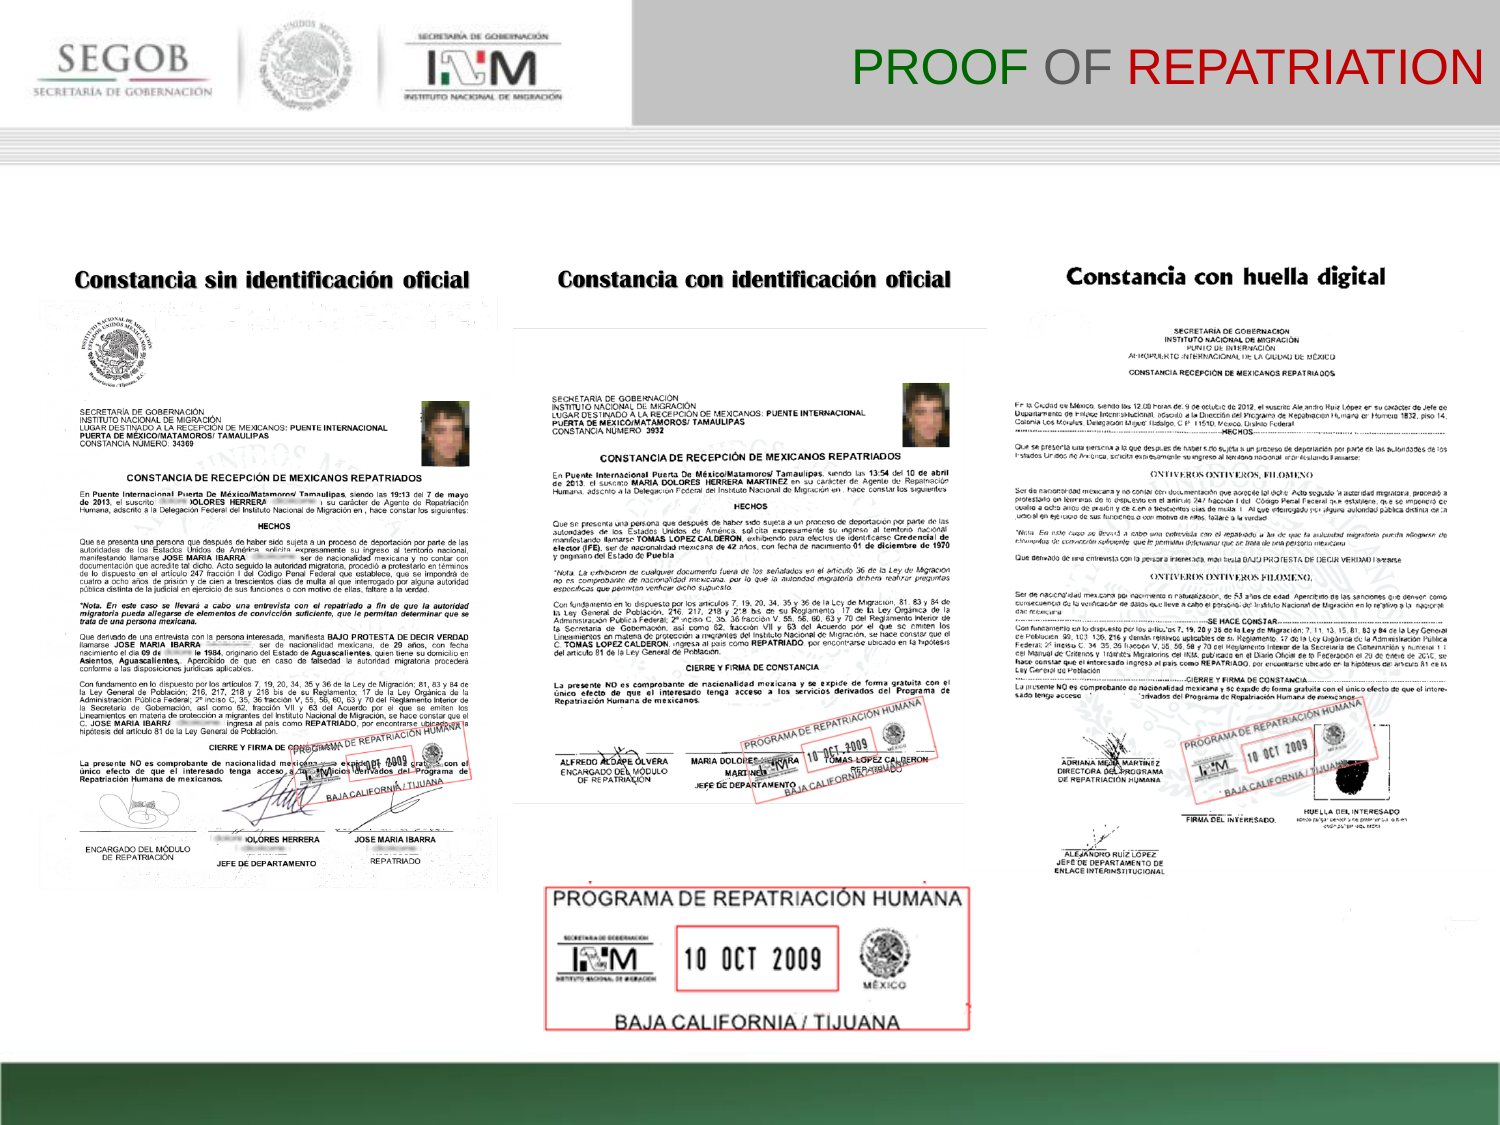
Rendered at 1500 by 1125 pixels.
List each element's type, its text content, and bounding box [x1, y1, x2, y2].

picture [0, 0, 1500, 1125]
text_box PROOF OF REPATRIATION [560, 0, 1500, 129]
